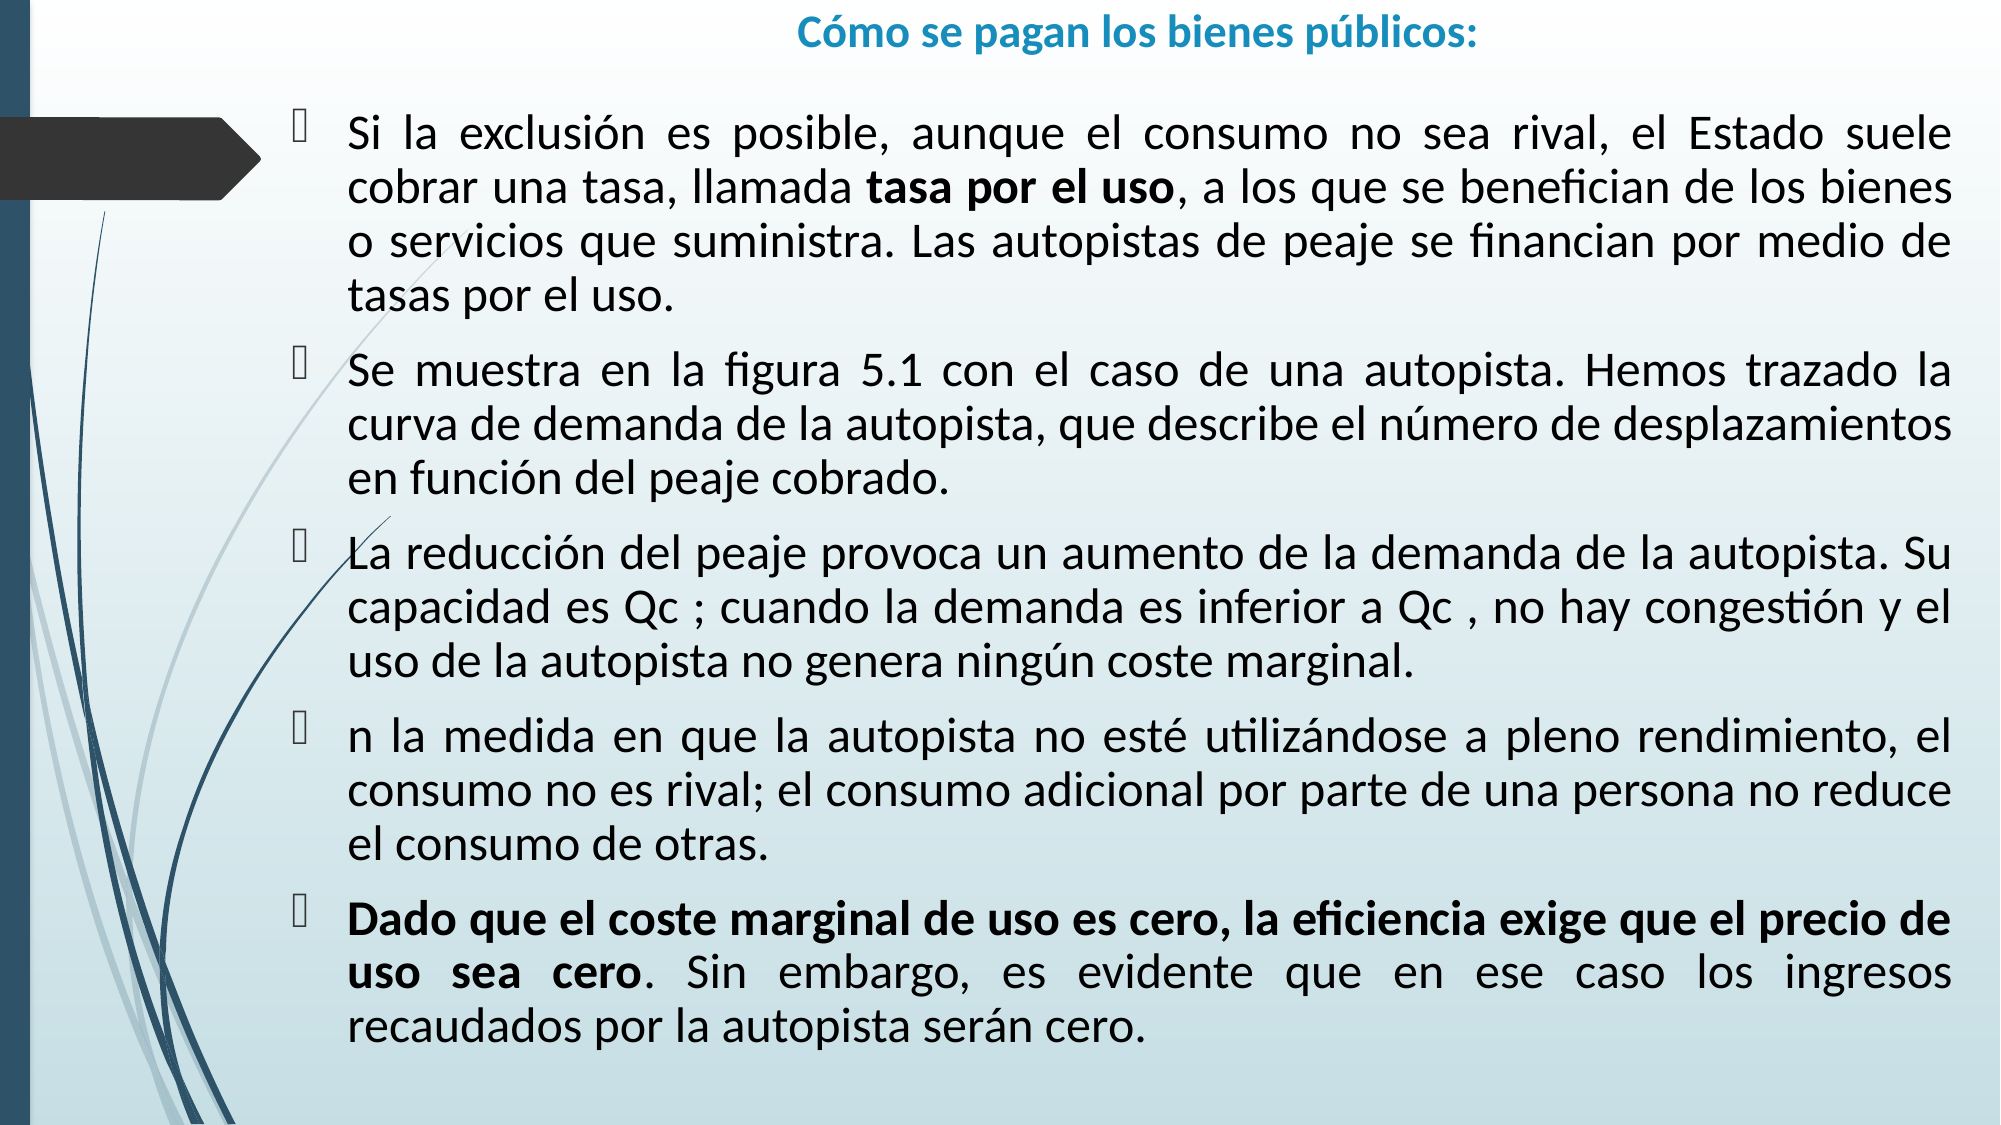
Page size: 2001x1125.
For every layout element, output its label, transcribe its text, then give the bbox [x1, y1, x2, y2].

list Si la exclusión es posible, aunque el consumo no sea rival, el Estado suele cobrar una tasa, llamada tasa por el uso, a los que se benefician de los bienes o servicios que suministra. Las autopistas de peaje se financian por medio de tasas por el uso. Se muestra en la figura 5.1 con el caso de una autopista. Hemos trazado la curva de demanda de la autopista, que describe el número de desplazamientos en función del peaje cobrado. La reducción del peaje provoca un aumento de la demanda de la autopista. Su capacidad es Qc ; cuando la demanda es inferior a Qc , no hay congestión y el uso de la autopista no genera ningún coste marginal. n la medida en que la autopista no esté utilizándose a pleno rendimiento, el consumo no es rival; el consumo adicional por parte de una persona no reduce el consumo de otras. Dado que el coste marginal de uso es cero, la eficiencia exige que el precio de uso sea cero. Sin embargo, es evidente que en ese caso los ingresos recaudados por la autopista serán cero. [276, 99, 1969, 970]
title Cómo se pagan los bienes públicos: [276, 0, 2000, 123]
